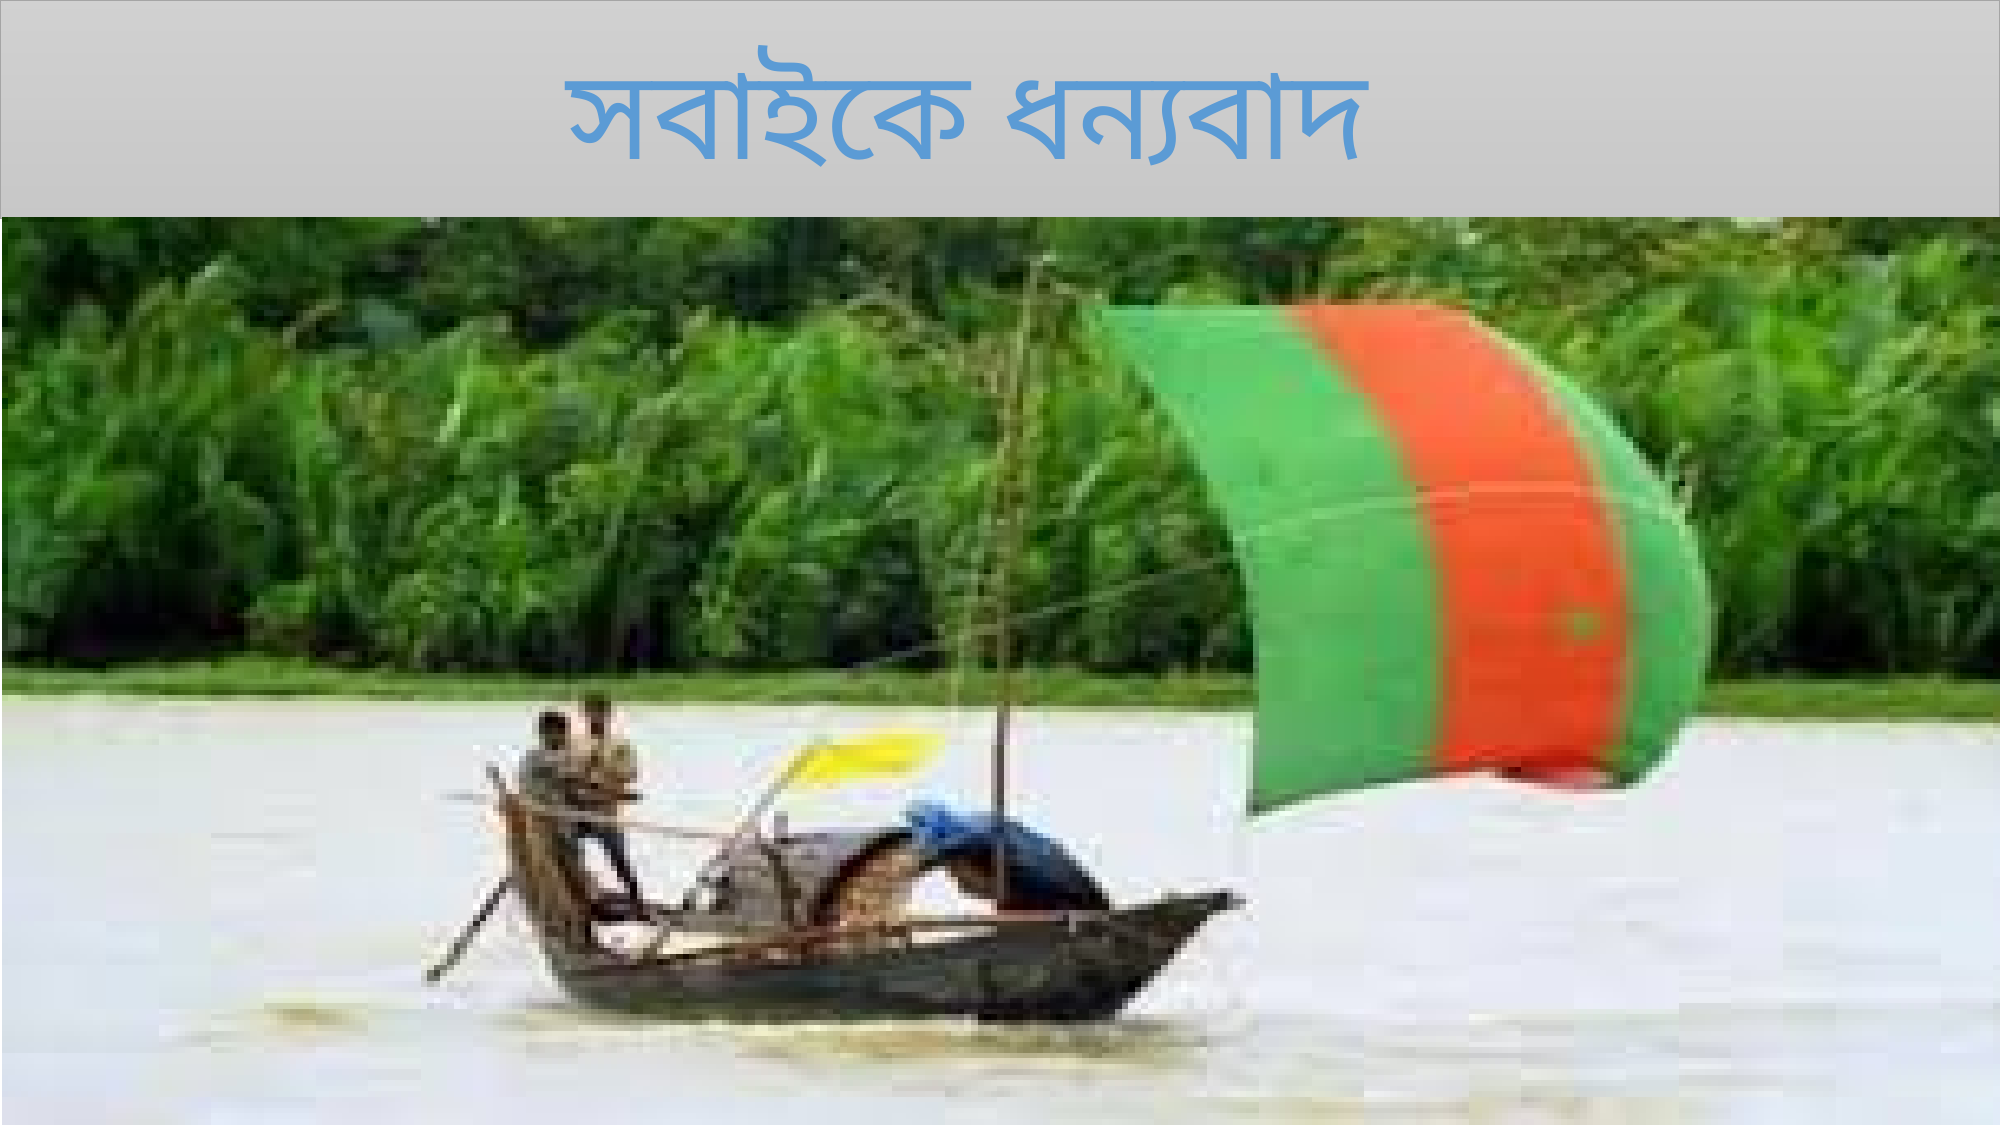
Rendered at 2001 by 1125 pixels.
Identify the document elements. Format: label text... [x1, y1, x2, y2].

text_box সবাইকে ধন্যবাদ [0, 0, 2000, 219]
picture [2, 217, 2000, 1125]
